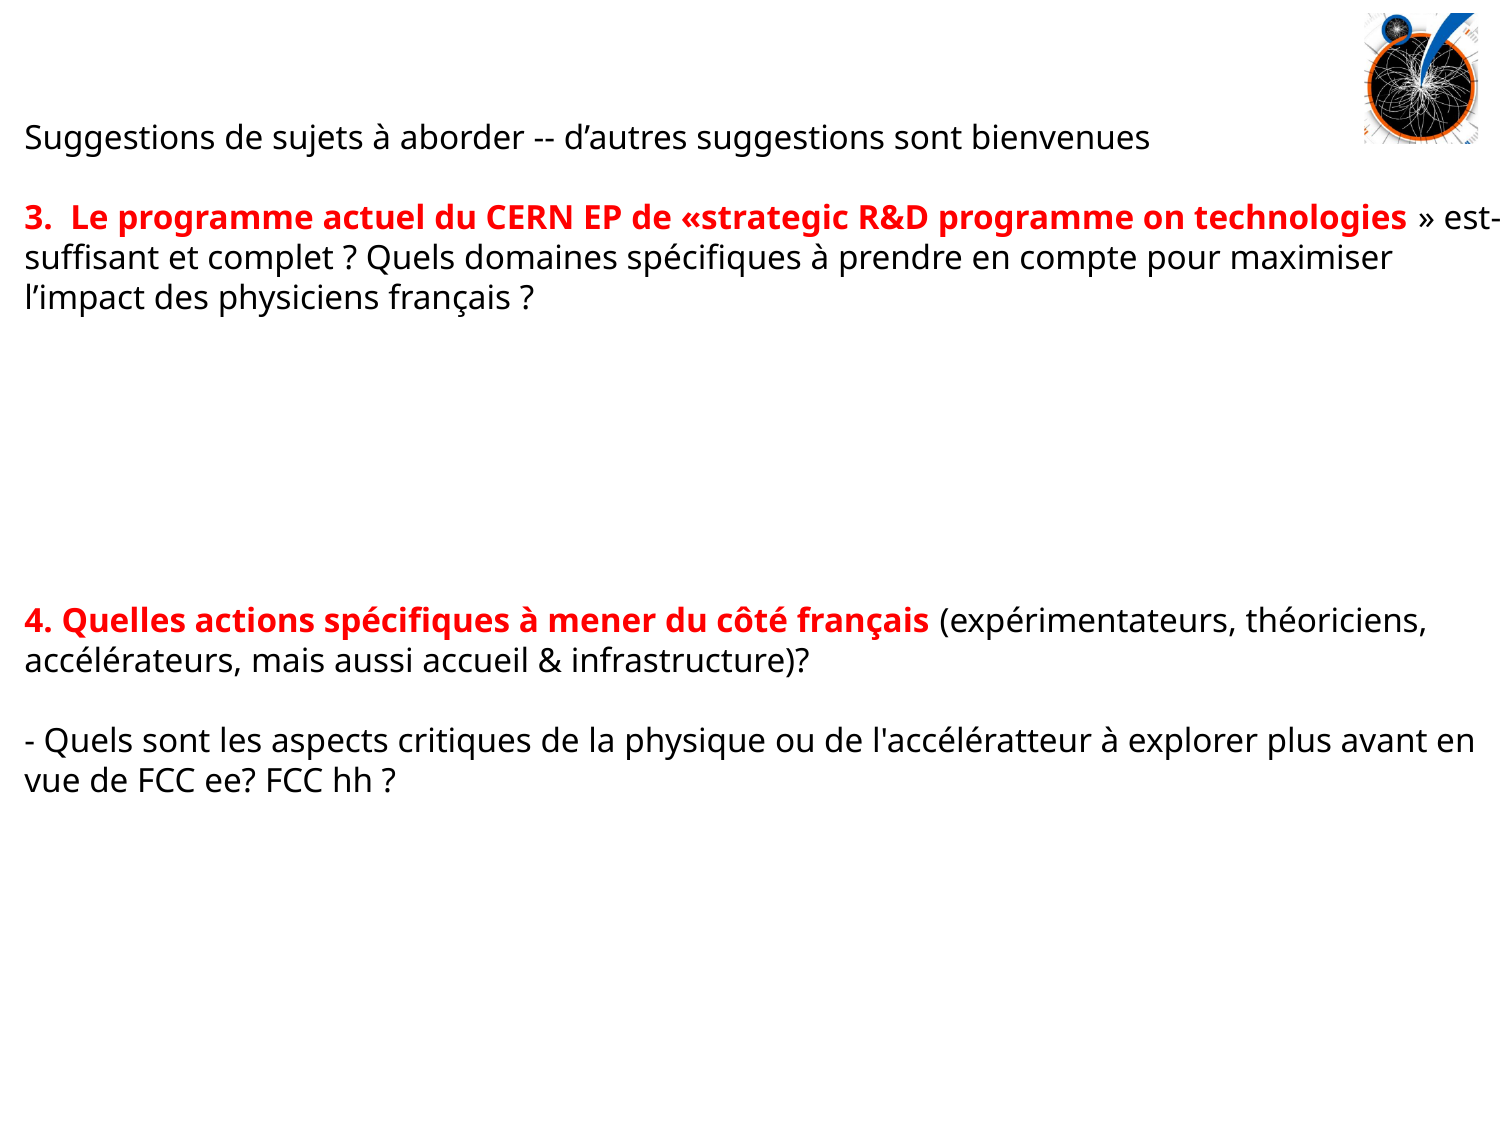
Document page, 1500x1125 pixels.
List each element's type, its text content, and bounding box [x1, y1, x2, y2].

text_box Suggestions de sujets à aborder -- d’autres suggestions sont bienvenues 3. Le programme actuel du CERN EP de «strategic R&D programme on technologies » est-il suffisant et complet ? Quels domaines spécifiques à prendre en compte pour maximiser l’impact des physiciens français ? [9, 108, 1500, 324]
picture [1364, 13, 1479, 145]
text_box 4. Quelles actions spécifiques à mener du côté français (expérimentateurs, théoriciens, accélérateurs, mais aussi accueil & infrastructure)? - Quels sont les aspects critiques de la physique ou de l'accélératteur à explorer plus avant en vue de FCC ee? FCC hh ? [9, 592, 1500, 807]
